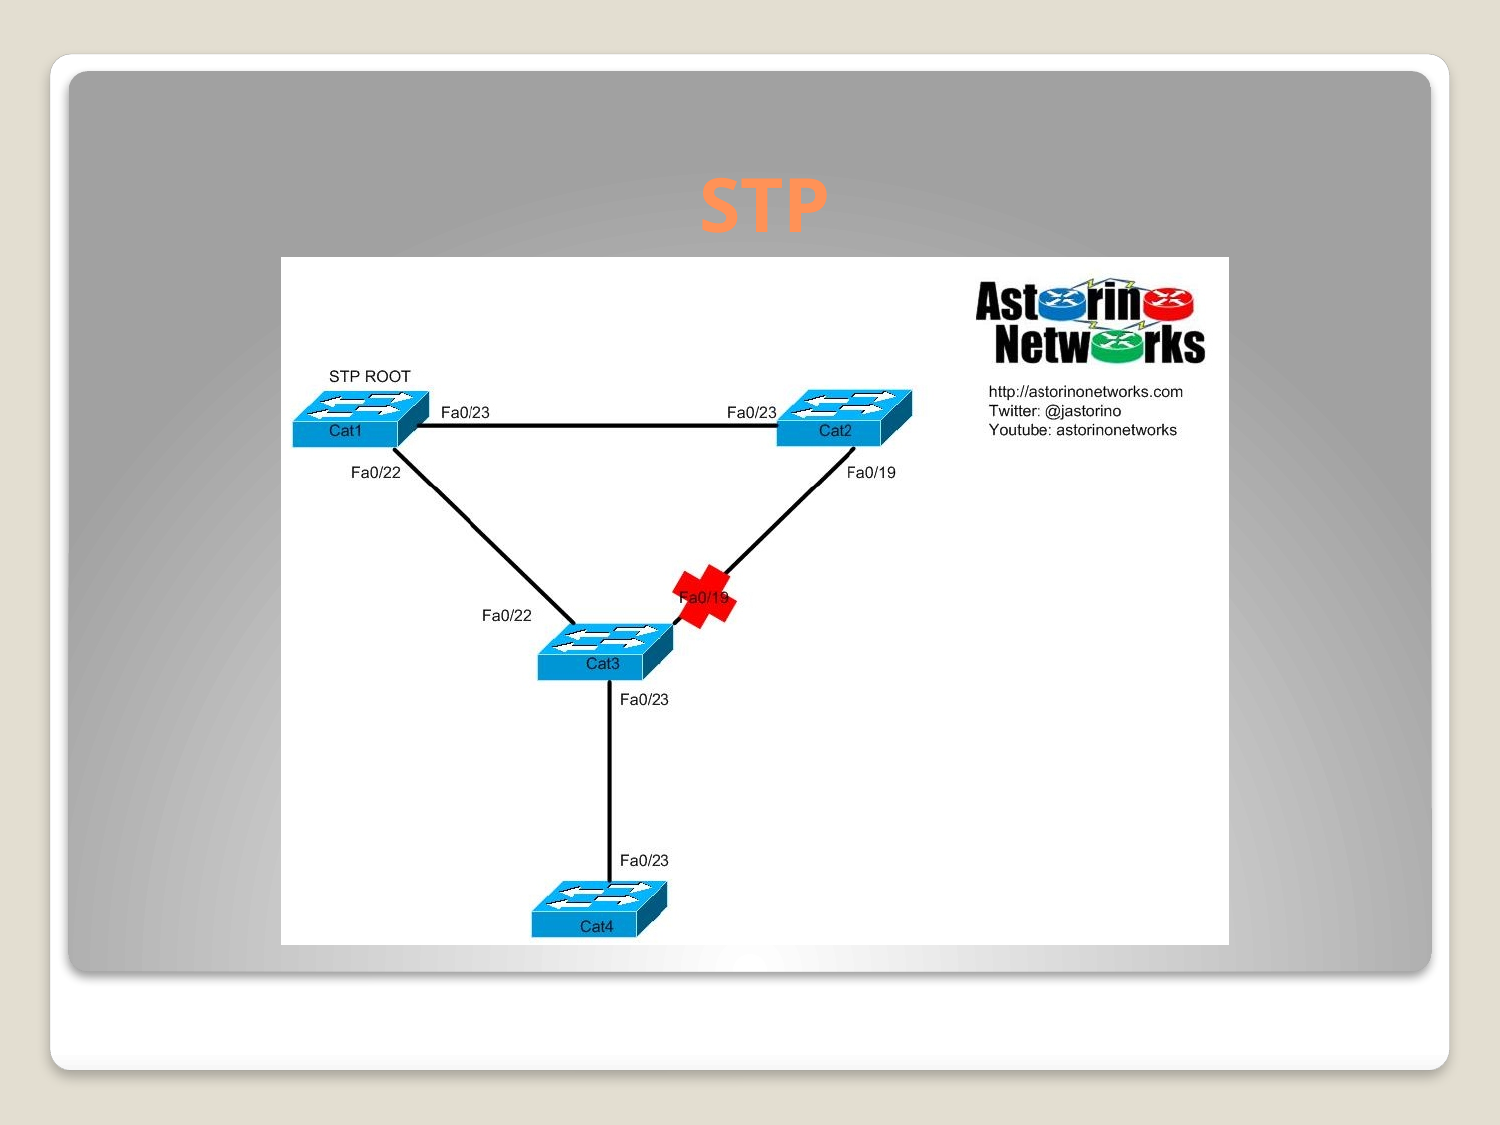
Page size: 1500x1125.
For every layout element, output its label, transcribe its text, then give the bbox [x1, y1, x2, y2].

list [280, 257, 1229, 946]
title STP [93, 82, 1437, 255]
